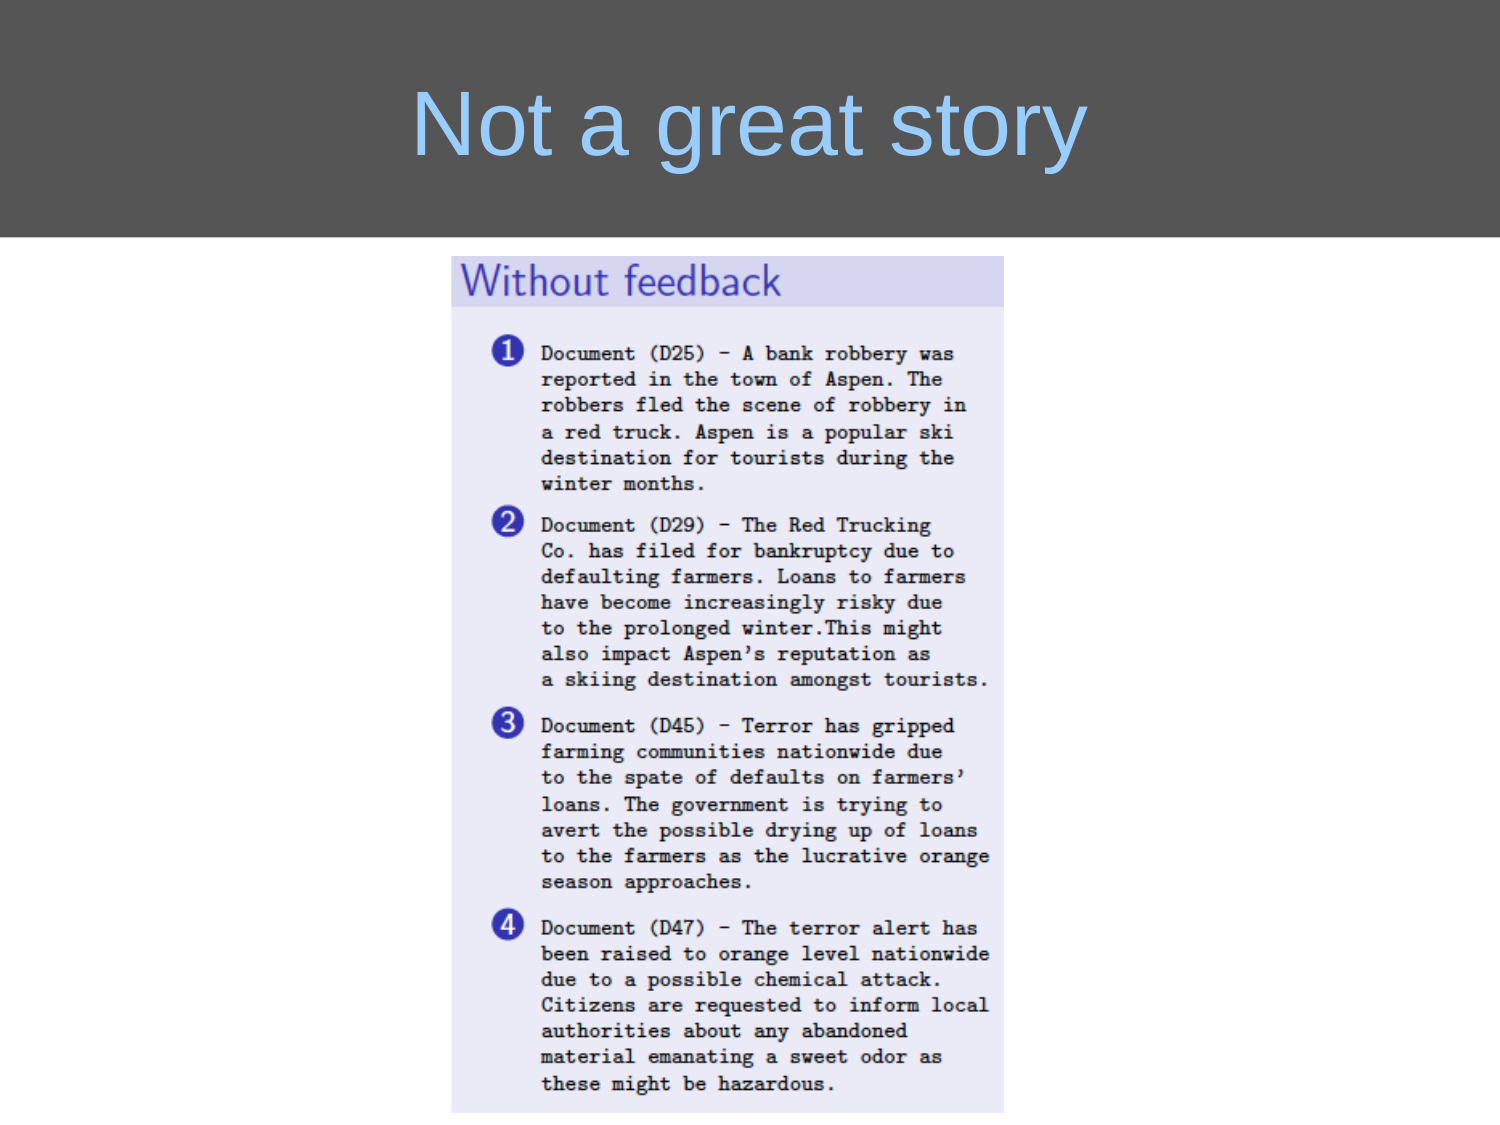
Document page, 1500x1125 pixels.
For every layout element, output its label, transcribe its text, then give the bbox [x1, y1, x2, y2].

picture [449, 255, 1004, 1113]
title Not a great story [74, 24, 1426, 213]
